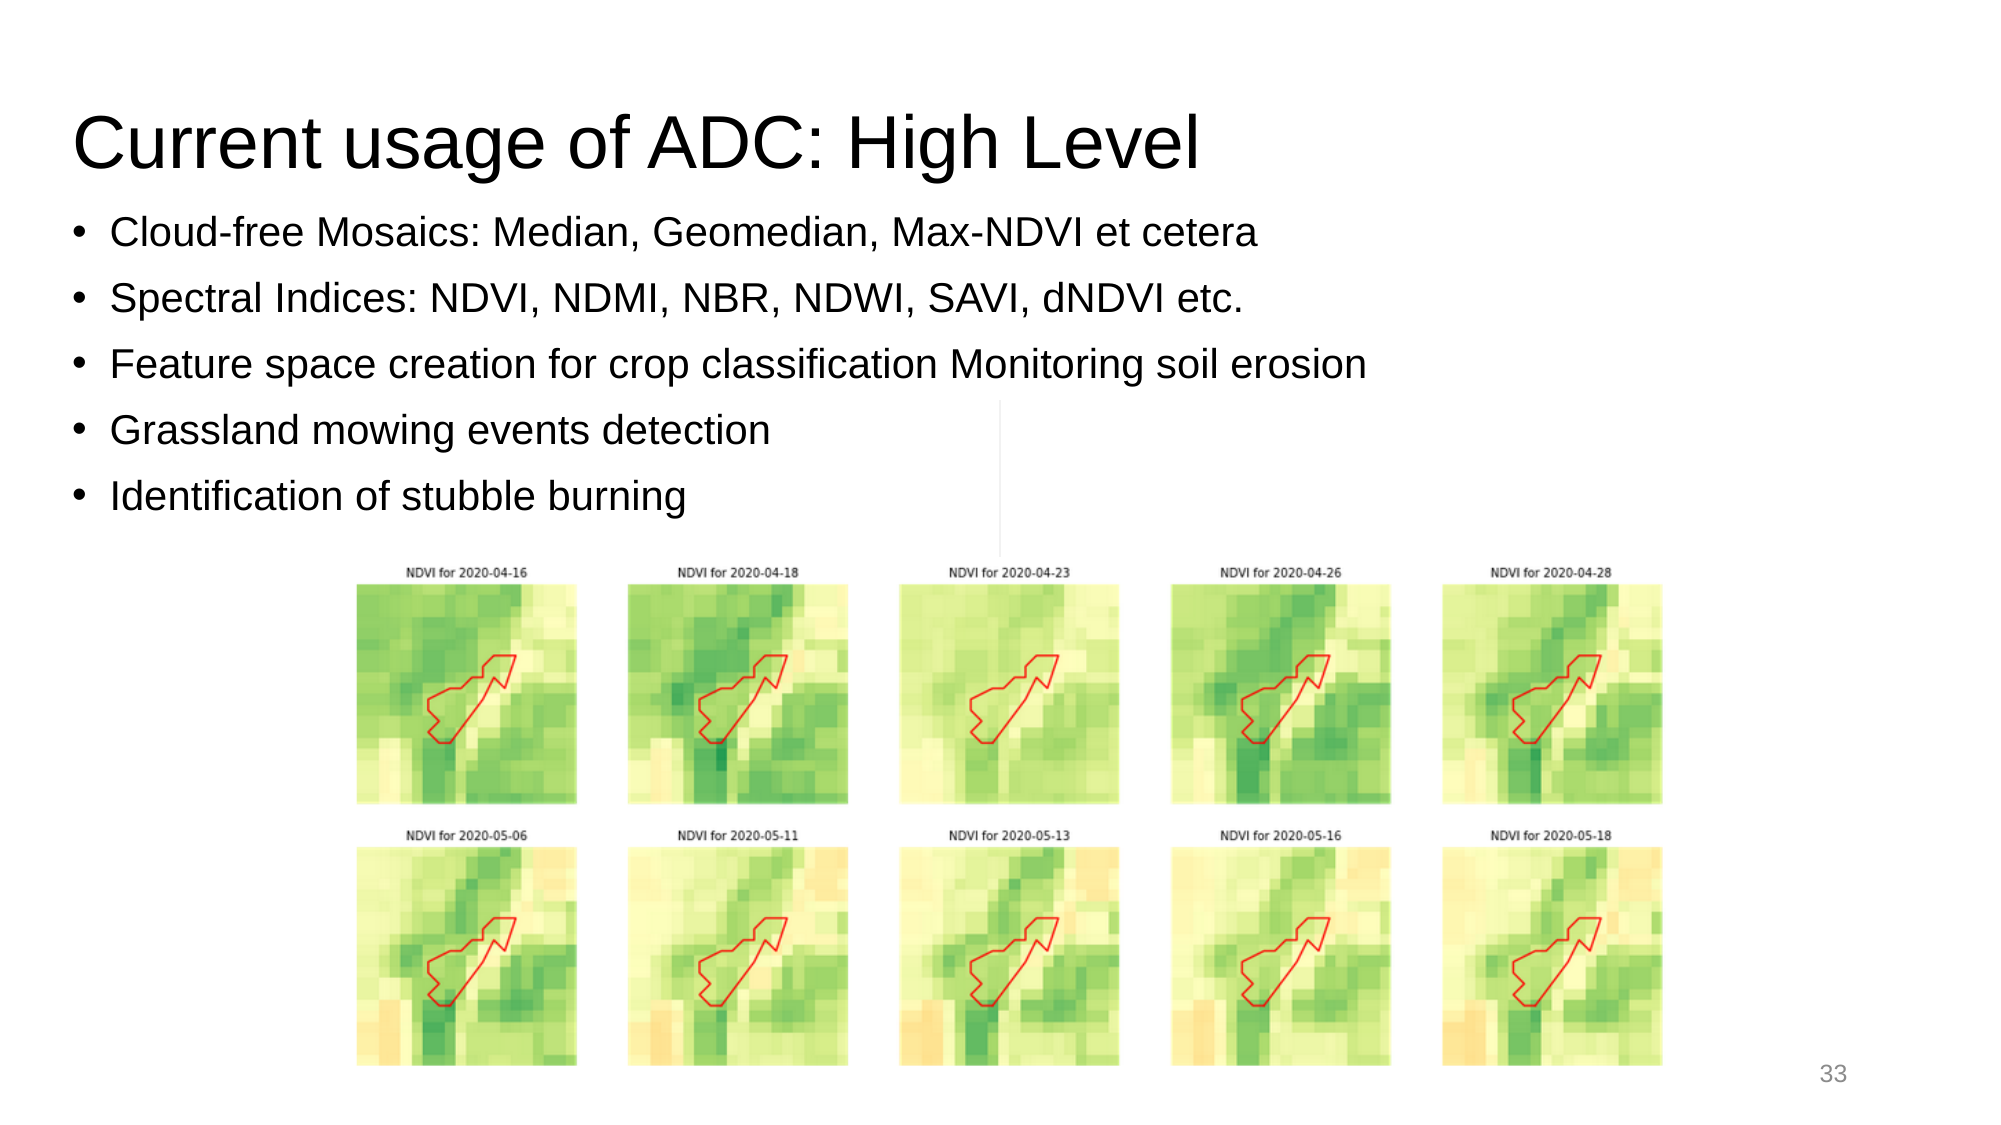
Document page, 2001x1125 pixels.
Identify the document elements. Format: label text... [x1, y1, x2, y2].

picture [346, 557, 1678, 1081]
list Cloud-free Mosaics: Median, Geomedian, Max-NDVI et cetera Spectral Indices: NDVI, NDMI, NBR, NDWI, SAVI, dNDVI etc. Feature space creation for crop classification Monitoring soil erosion Grassland mowing events detection Identification of stubble burning [57, 203, 1891, 912]
slide_number 33 [1412, 1042, 1863, 1103]
title Current usage of ADC: High Level [57, 35, 1889, 203]
